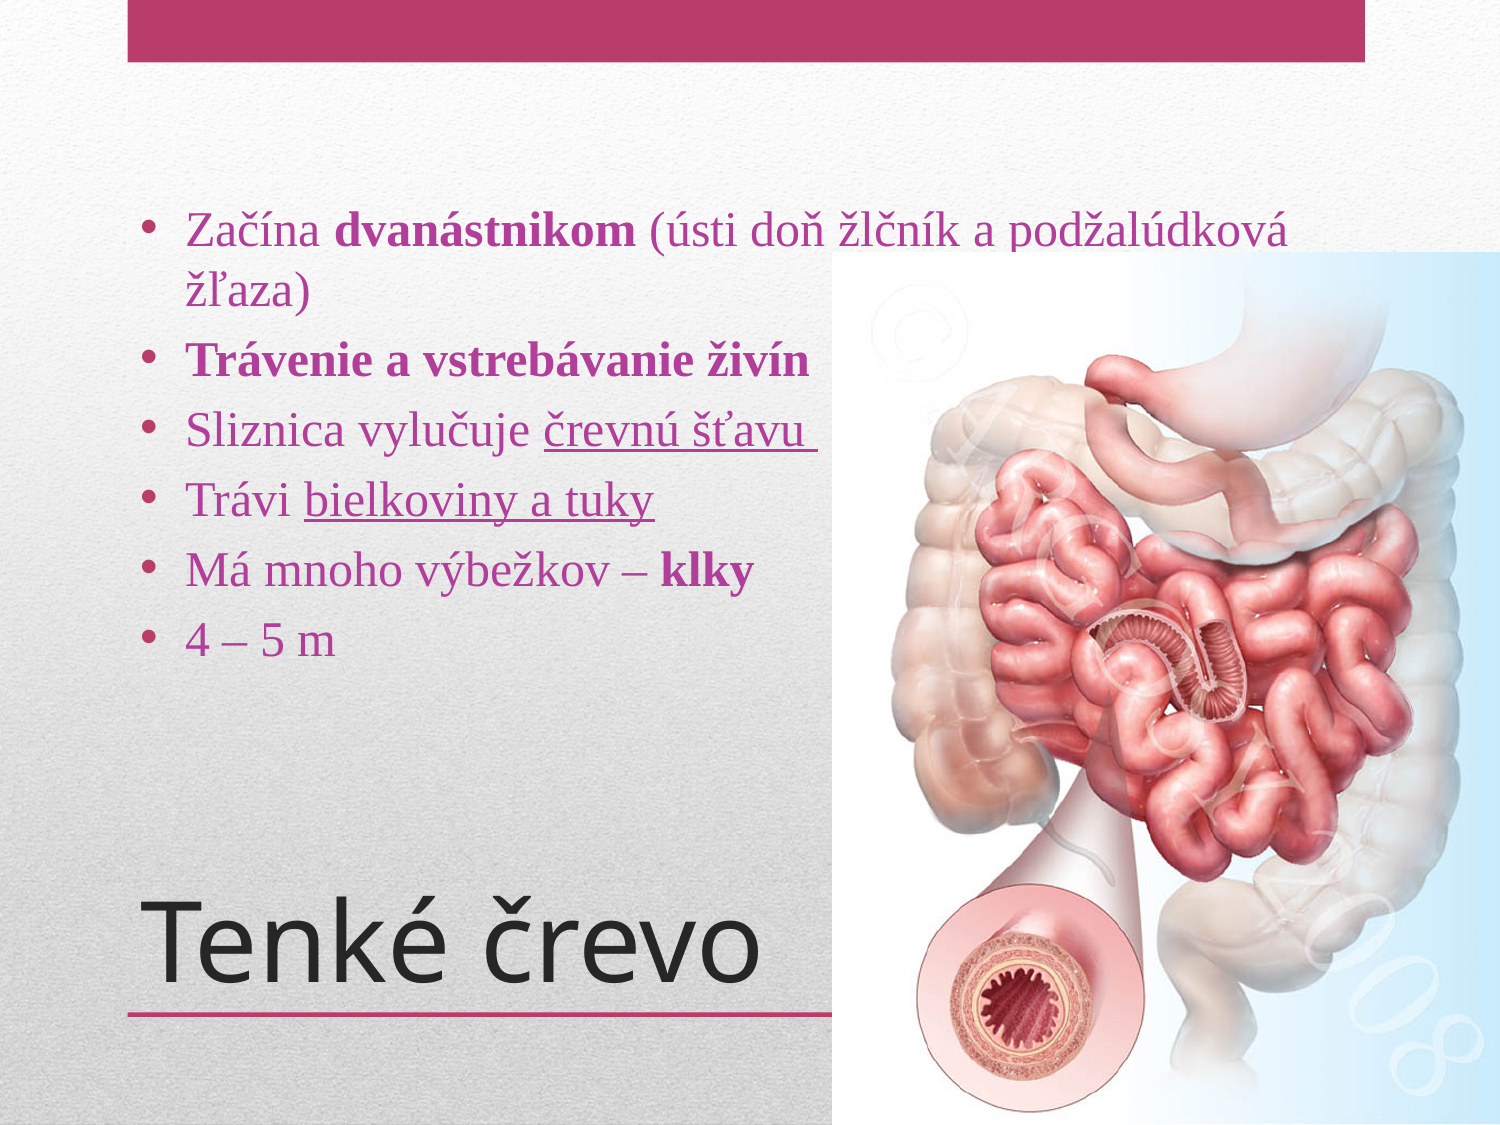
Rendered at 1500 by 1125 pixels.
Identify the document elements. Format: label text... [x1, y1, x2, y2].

list Začína dvanástnikom (ústi doň žlčník a podžalúdková žľaza) Trávenie a vstrebávanie živín Sliznica vylučuje črevnú šťavu Trávi bielkoviny a tuky Má mnoho výbežkov – klky 4 – 5 m [125, 112, 1363, 750]
picture [831, 251, 1500, 1125]
title Tenké črevo [125, 750, 826, 1013]
